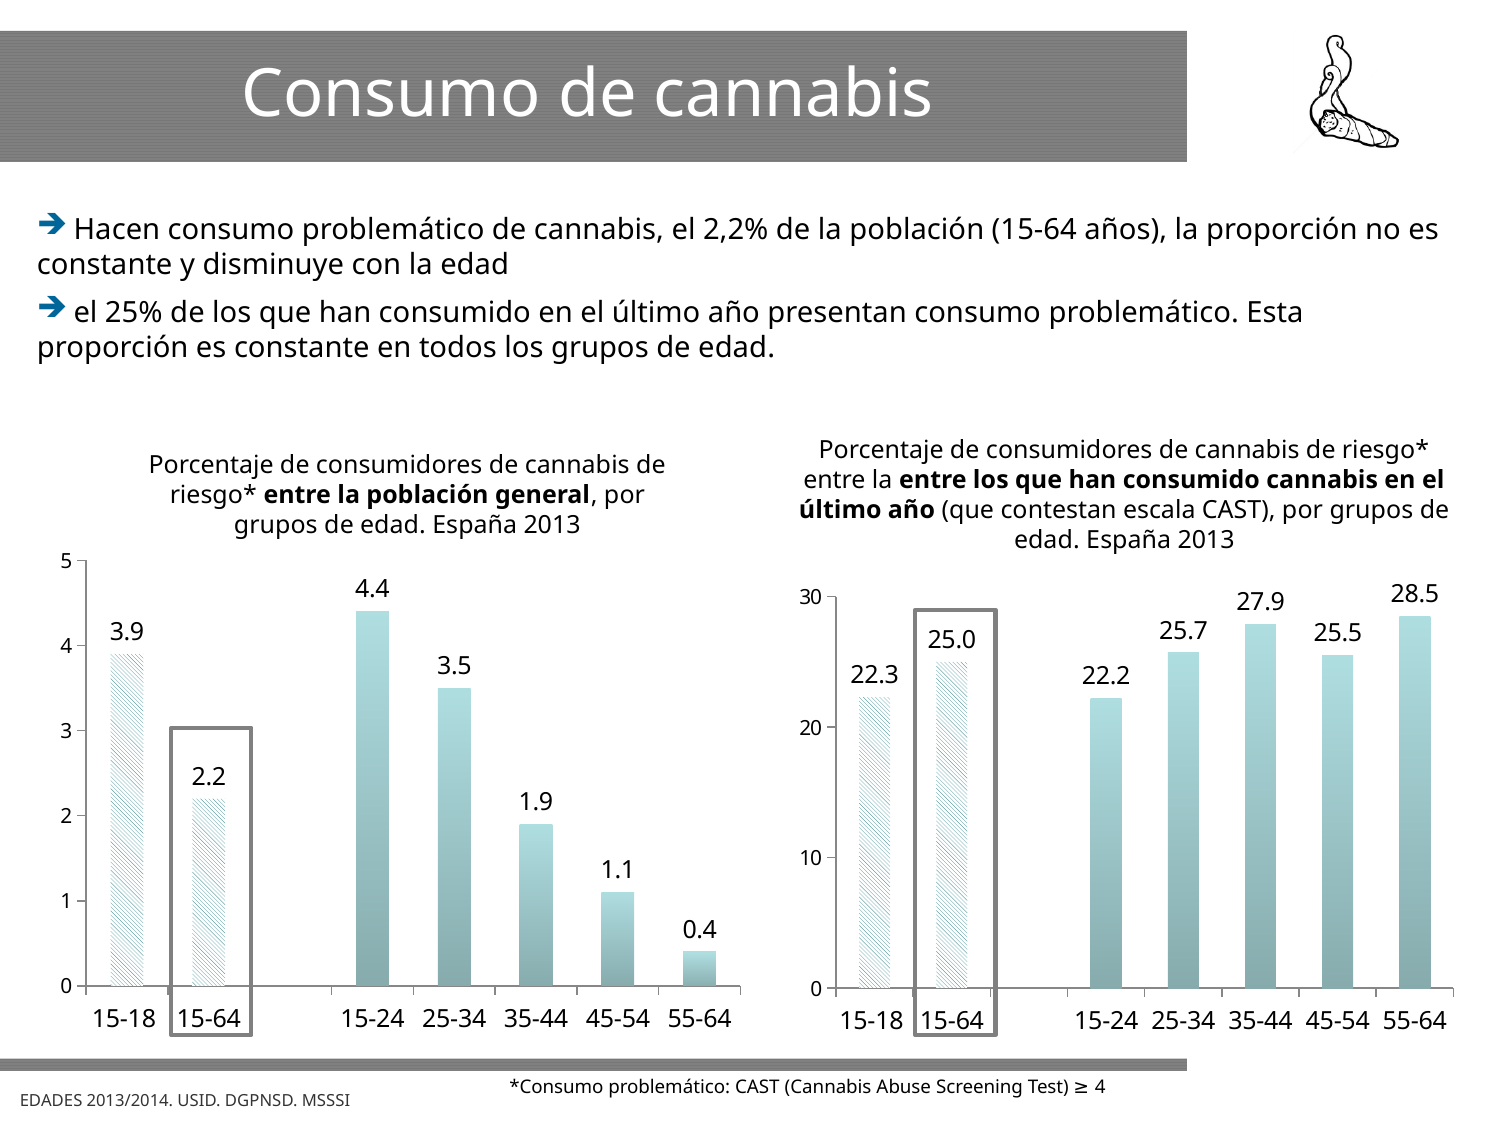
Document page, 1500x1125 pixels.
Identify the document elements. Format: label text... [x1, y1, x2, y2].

text_box Consumo de cannabis [0, 42, 1176, 138]
text_box Hacen consumo problemático de cannabis, el 2,2% de la población (15-64 años), la proporción no es constante y disminuye con la edad el 25% de los que han consumido en el último año presentan consumo problemático. Esta proporción es constante en todos los grupos de edad. [22, 203, 1457, 371]
picture [1293, 30, 1411, 155]
text_box EDADES 2013/2014. USID. DGPNSD. MSSSI [5, 1082, 366, 1117]
chart [51, 537, 781, 1046]
chart [785, 572, 1468, 1047]
text_box Porcentaje de consumidores de cannabis de riesgo* entre la entre los que han consumido cannabis en el último año (que contestan escala CAST), por grupos de edad. España 2013 [781, 425, 1467, 561]
text_box *Consumo problemático: CAST (Cannabis Abuse Screening Test) ≥ 4 [494, 1067, 1120, 1105]
text_box Porcentaje de consumidores de cannabis de riesgo* entre la población general, por grupos de edad. España 2013 [112, 441, 703, 536]
